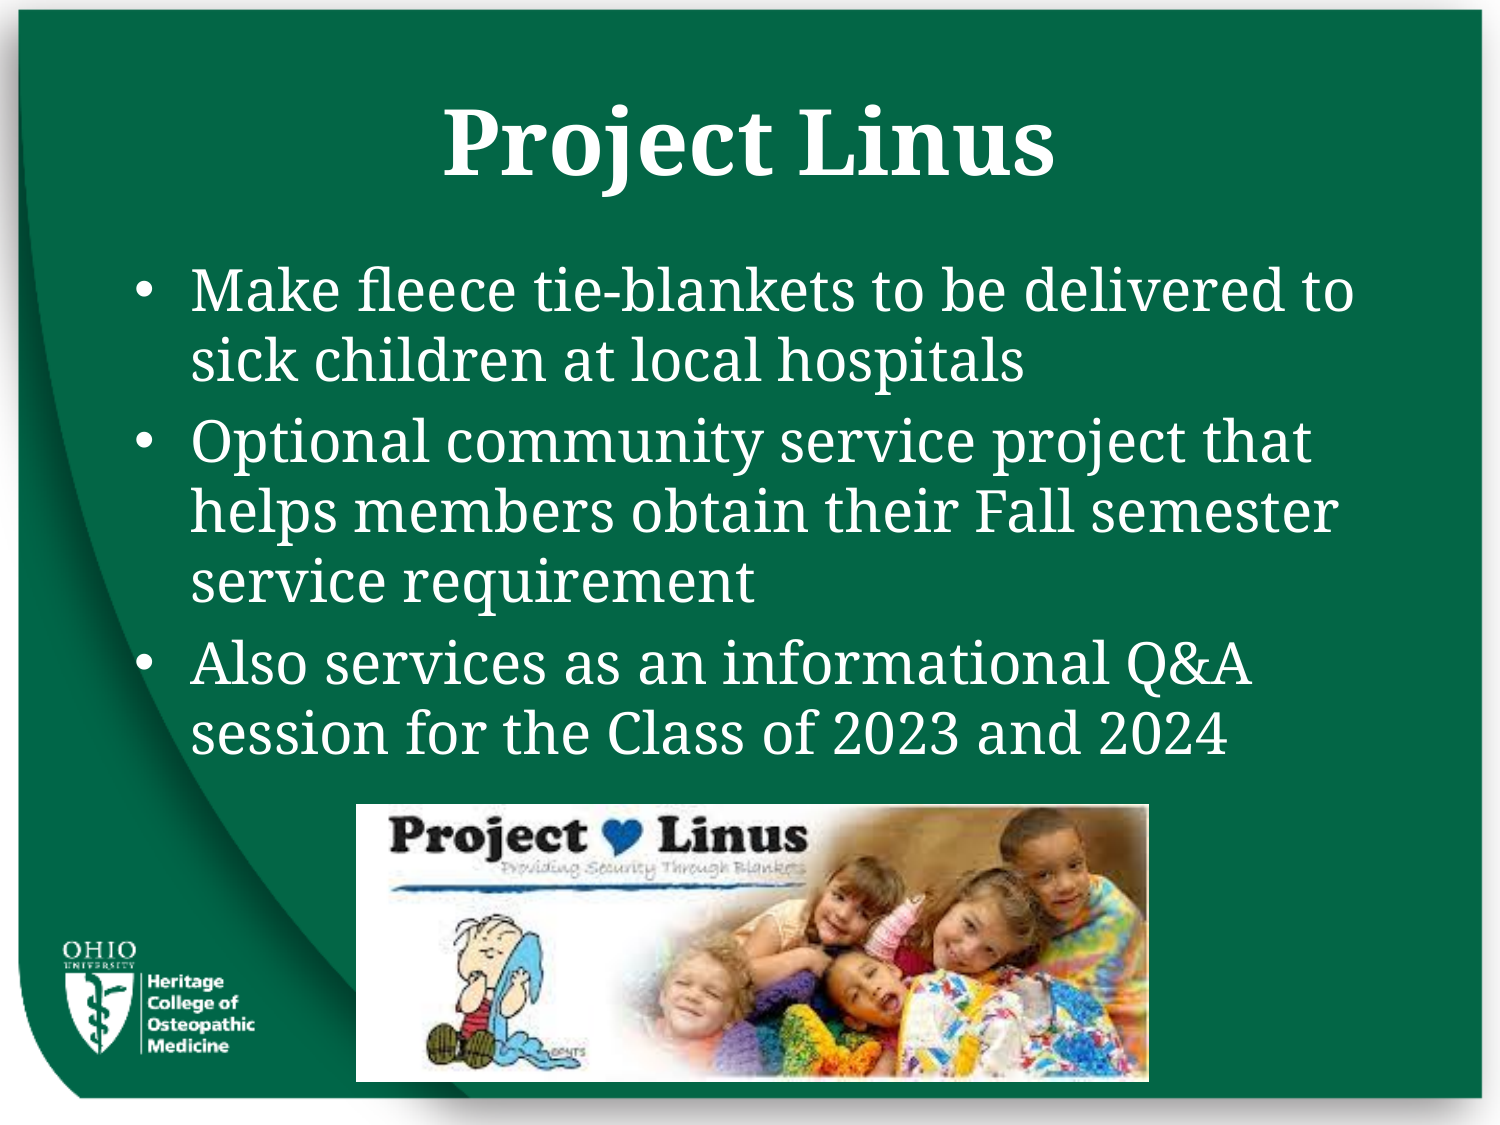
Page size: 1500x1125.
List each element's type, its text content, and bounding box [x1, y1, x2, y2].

title Project Linus [75, 45, 1425, 233]
list Make fleece tie-blankets to be delivered to sick children at local hospitals Optional community service project that helps members obtain their Fall semester service requirement Also services as an informational Q&A session for the Class of 2023 and 2024 [119, 245, 1385, 989]
picture [0, 0, 1500, 1125]
